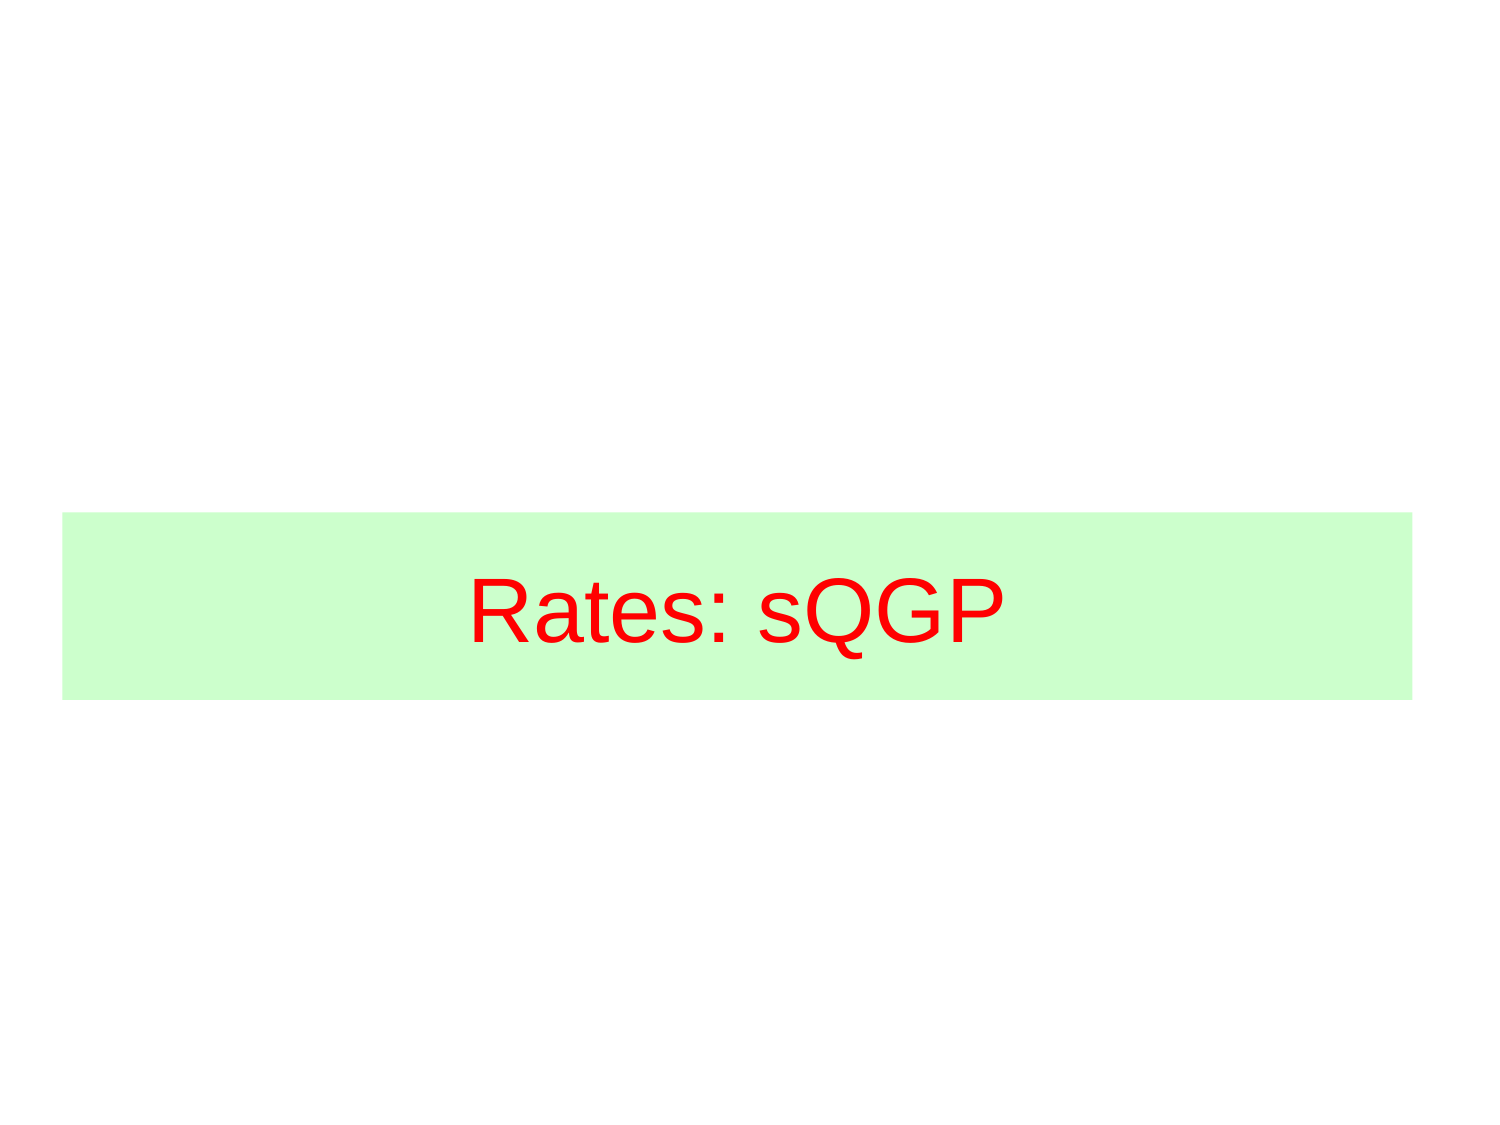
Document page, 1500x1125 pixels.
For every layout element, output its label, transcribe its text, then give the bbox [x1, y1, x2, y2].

title Rates: sQGP [62, 512, 1413, 701]
